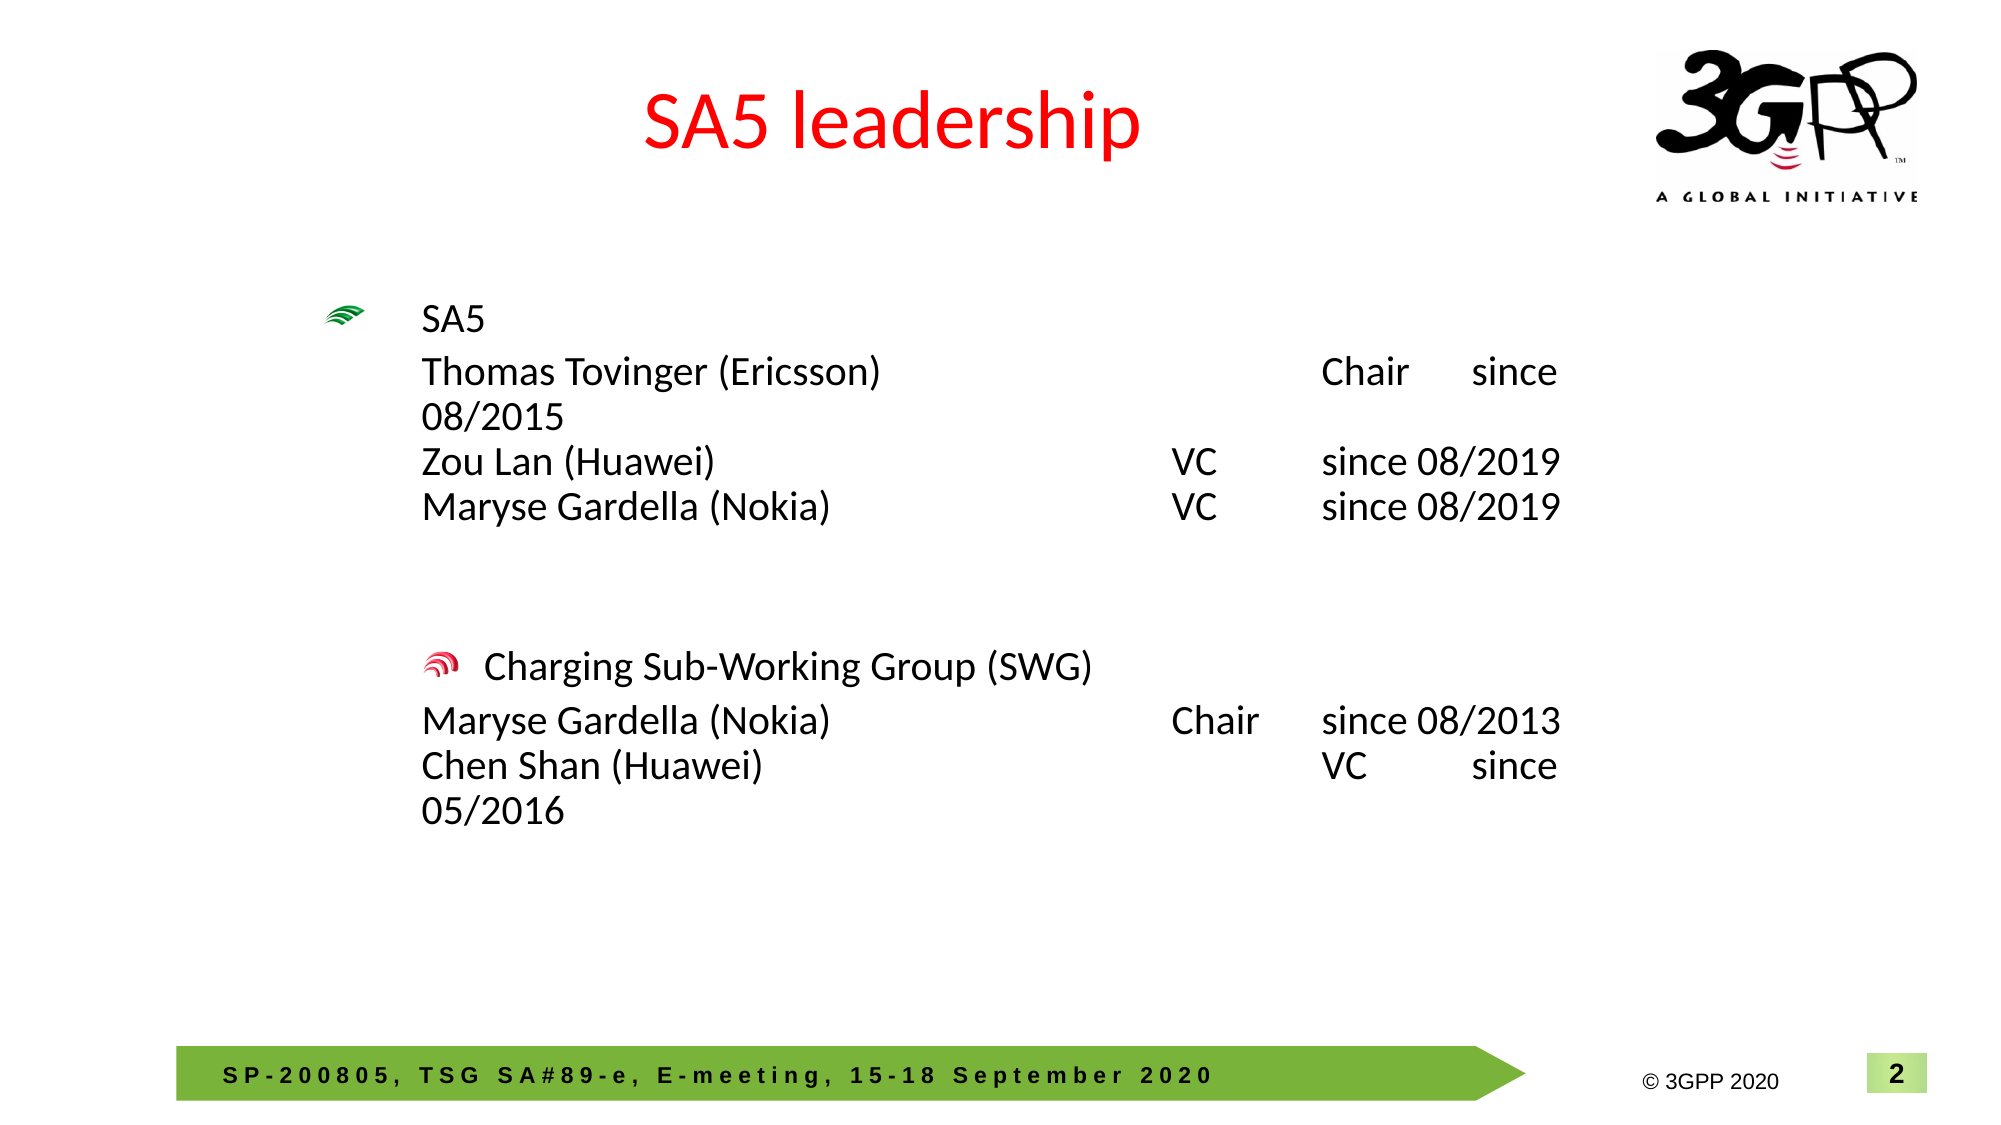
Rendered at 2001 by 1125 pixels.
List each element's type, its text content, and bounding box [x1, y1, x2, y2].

table_cell New SID [1867, 1053, 1927, 1093]
list SA5 Thomas Tovinger (Ericsson) Chair since 08/2015 Zou Lan (Huawei) VC since 08/2019 Maryse Gardella (Nokia) VC since 08/2019 Charging Sub-Working Group (SWG) Maryse Gardella (Nokia) Chair since 08/2013 Chen Shan (Huawei) VC since 05/2016 [306, 289, 1693, 1067]
title SA5 leadership [332, 58, 1454, 173]
picture [1656, 50, 1917, 202]
picture [321, 301, 366, 332]
picture [421, 650, 452, 680]
